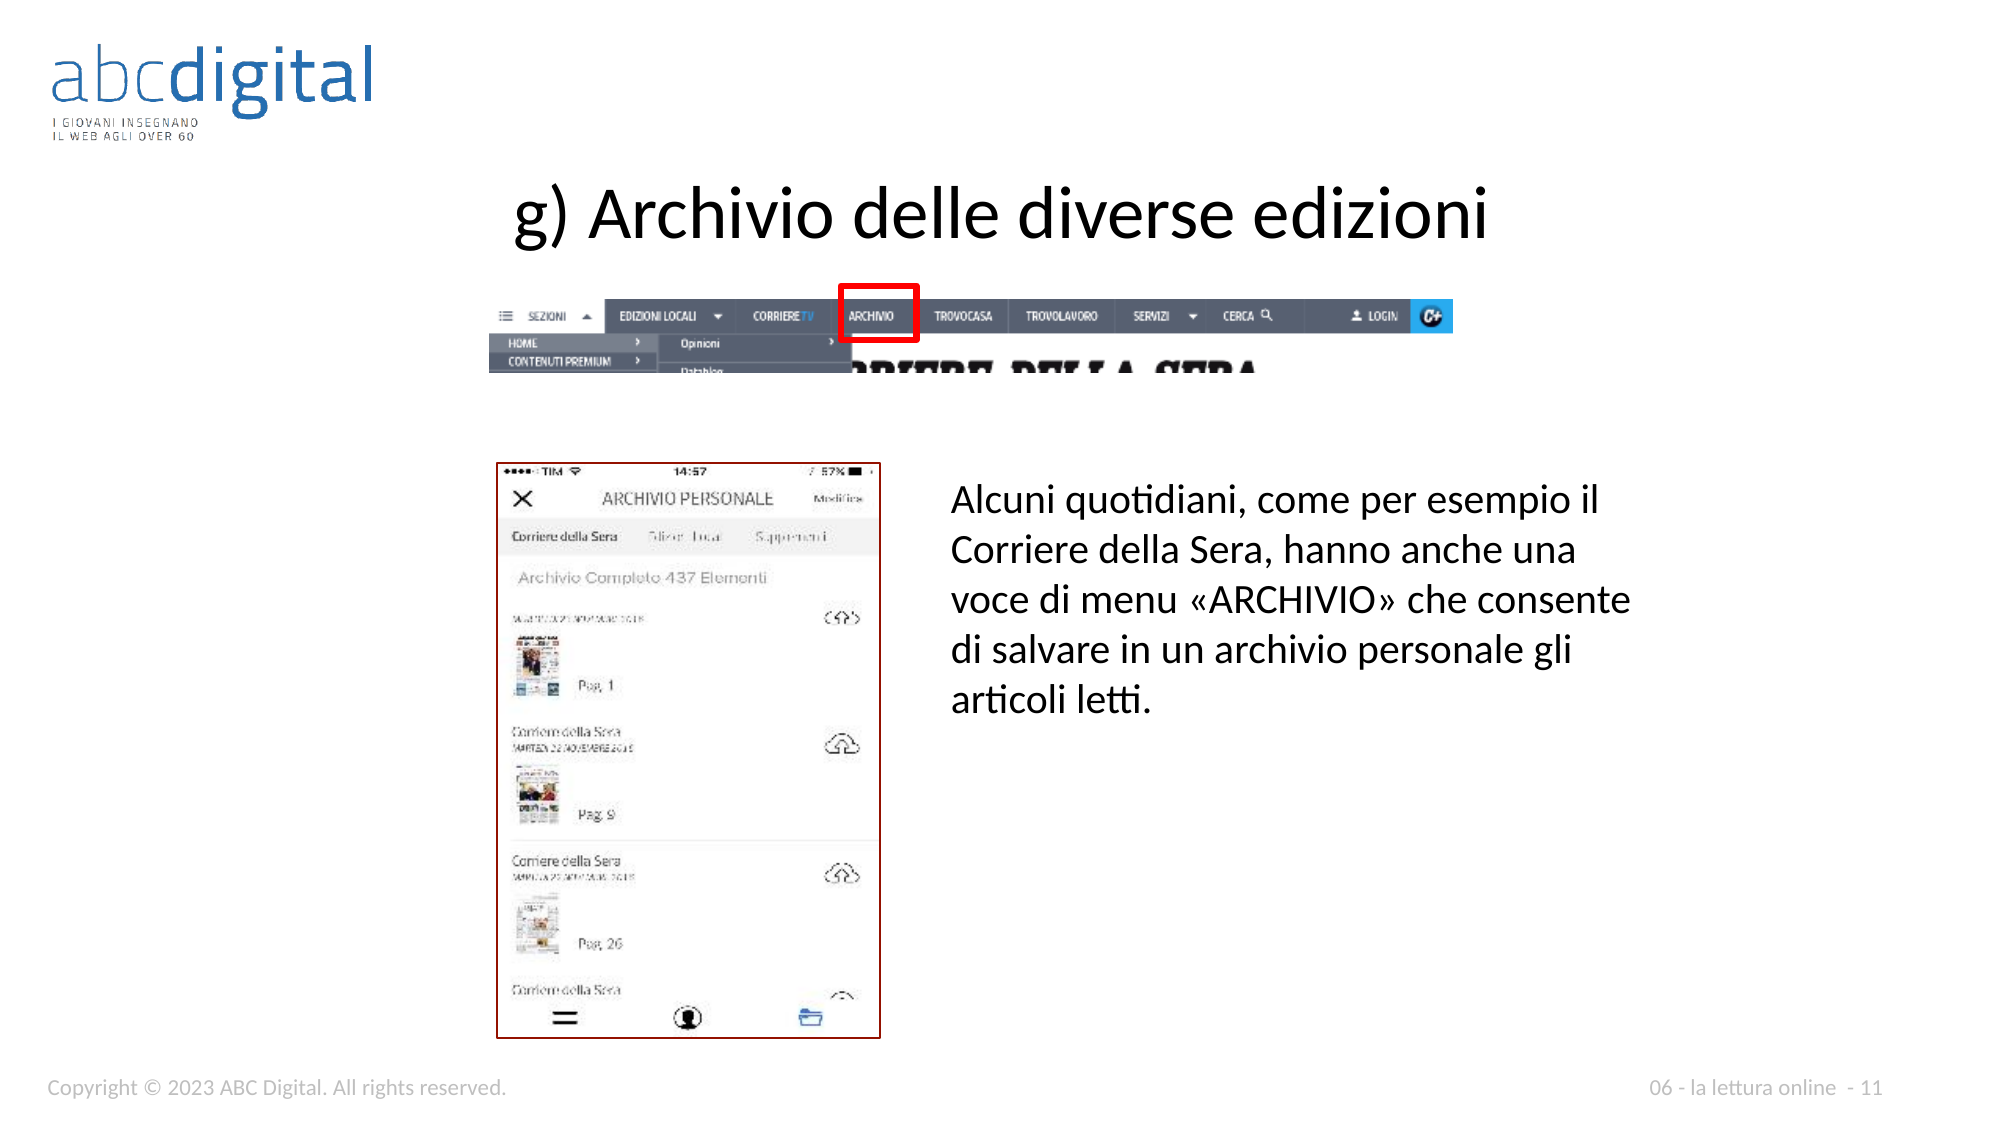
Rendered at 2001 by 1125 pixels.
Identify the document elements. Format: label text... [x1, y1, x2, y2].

text_box Alcuni quotidiani, come per esempio il Corriere della Sera, hanno anche una voce di menu «ARCHIVIO» che consente di salvare in un archivio personale gli articoli letti. [936, 464, 1676, 729]
text_box [839, 284, 919, 297]
picture [489, 299, 1453, 373]
picture [40, 33, 386, 149]
text_box g) Archivio delle diverse edizioni [120, 155, 1885, 260]
picture [498, 463, 879, 1037]
